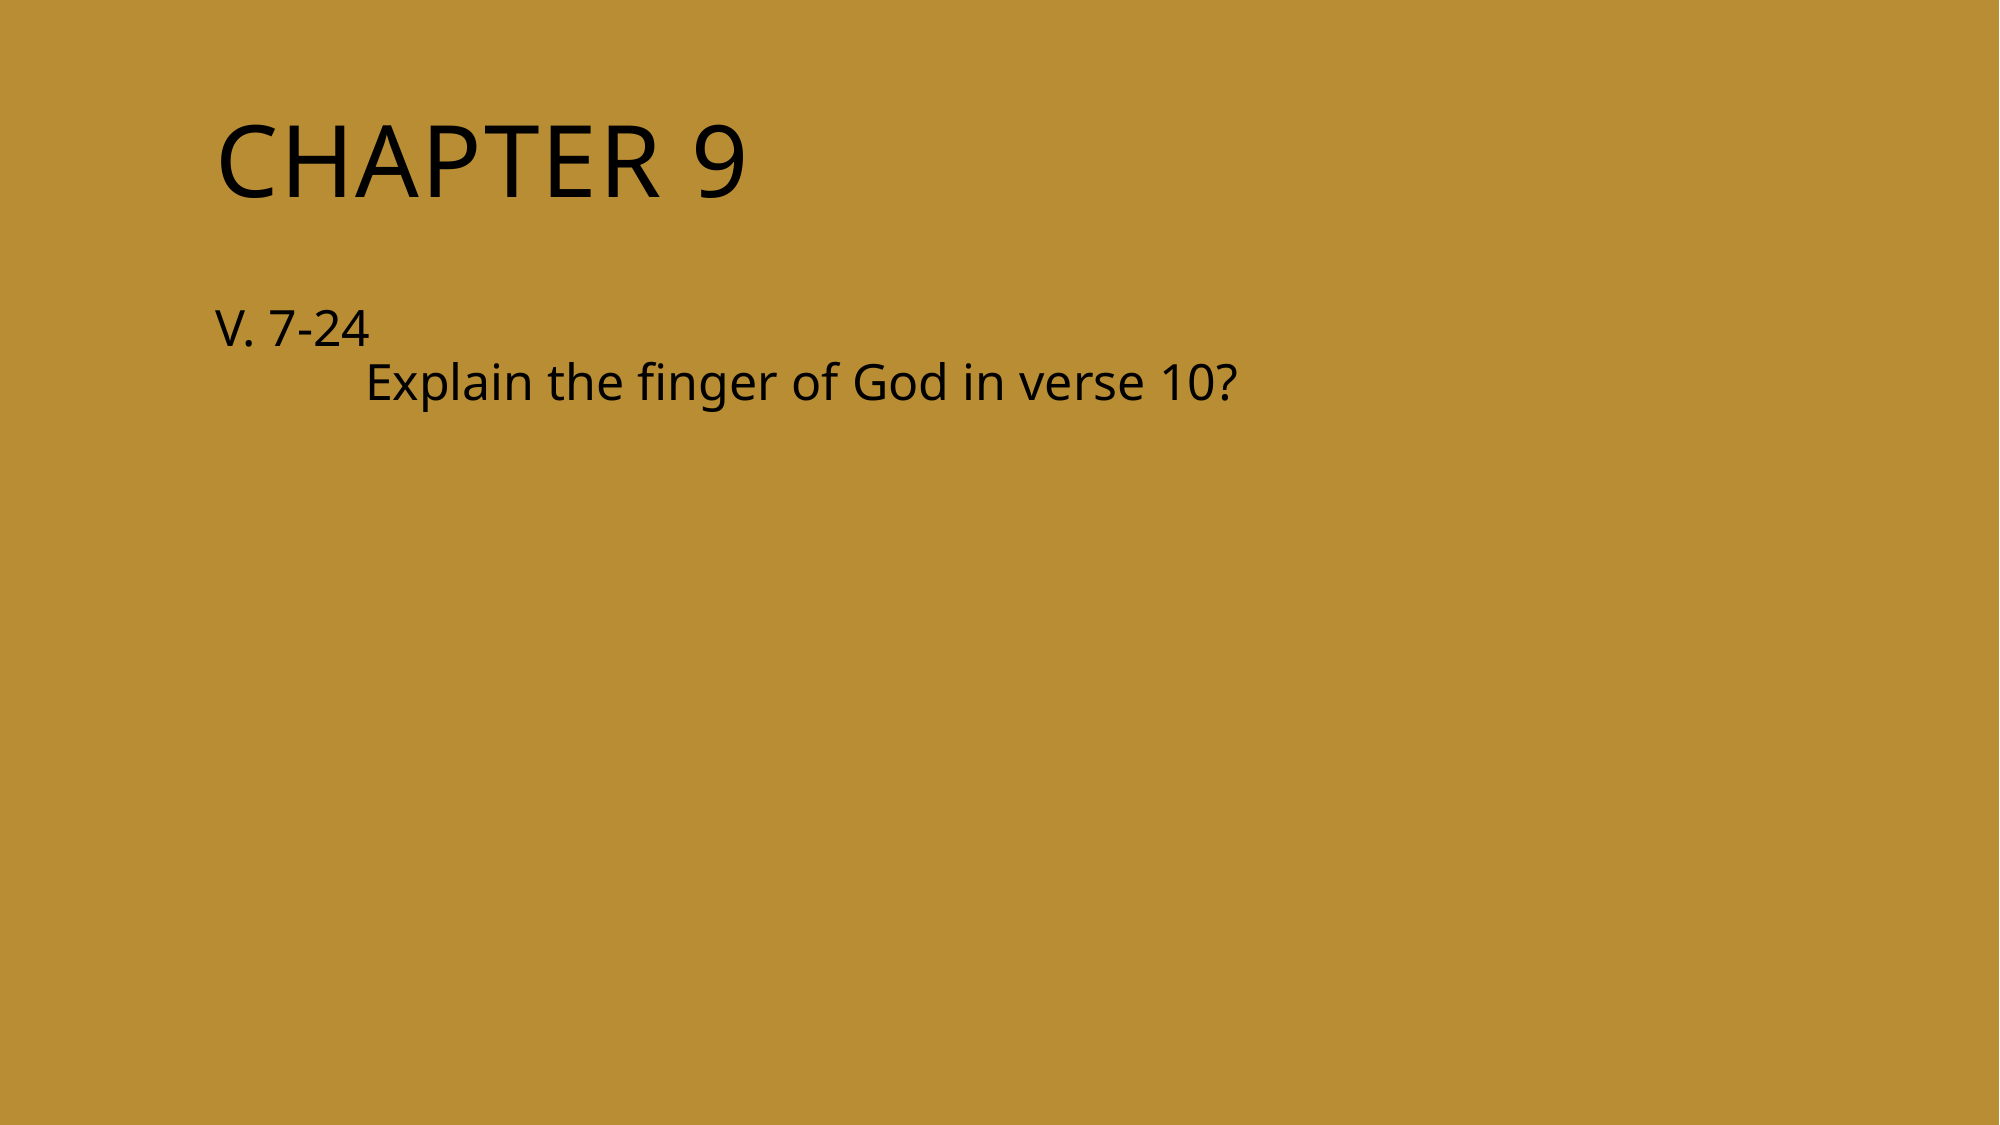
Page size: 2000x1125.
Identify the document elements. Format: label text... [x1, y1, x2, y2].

list V. 7-24 Explain the finger of God in verse 10? [199, 295, 1283, 996]
title Chapter 9 [199, 70, 1800, 225]
